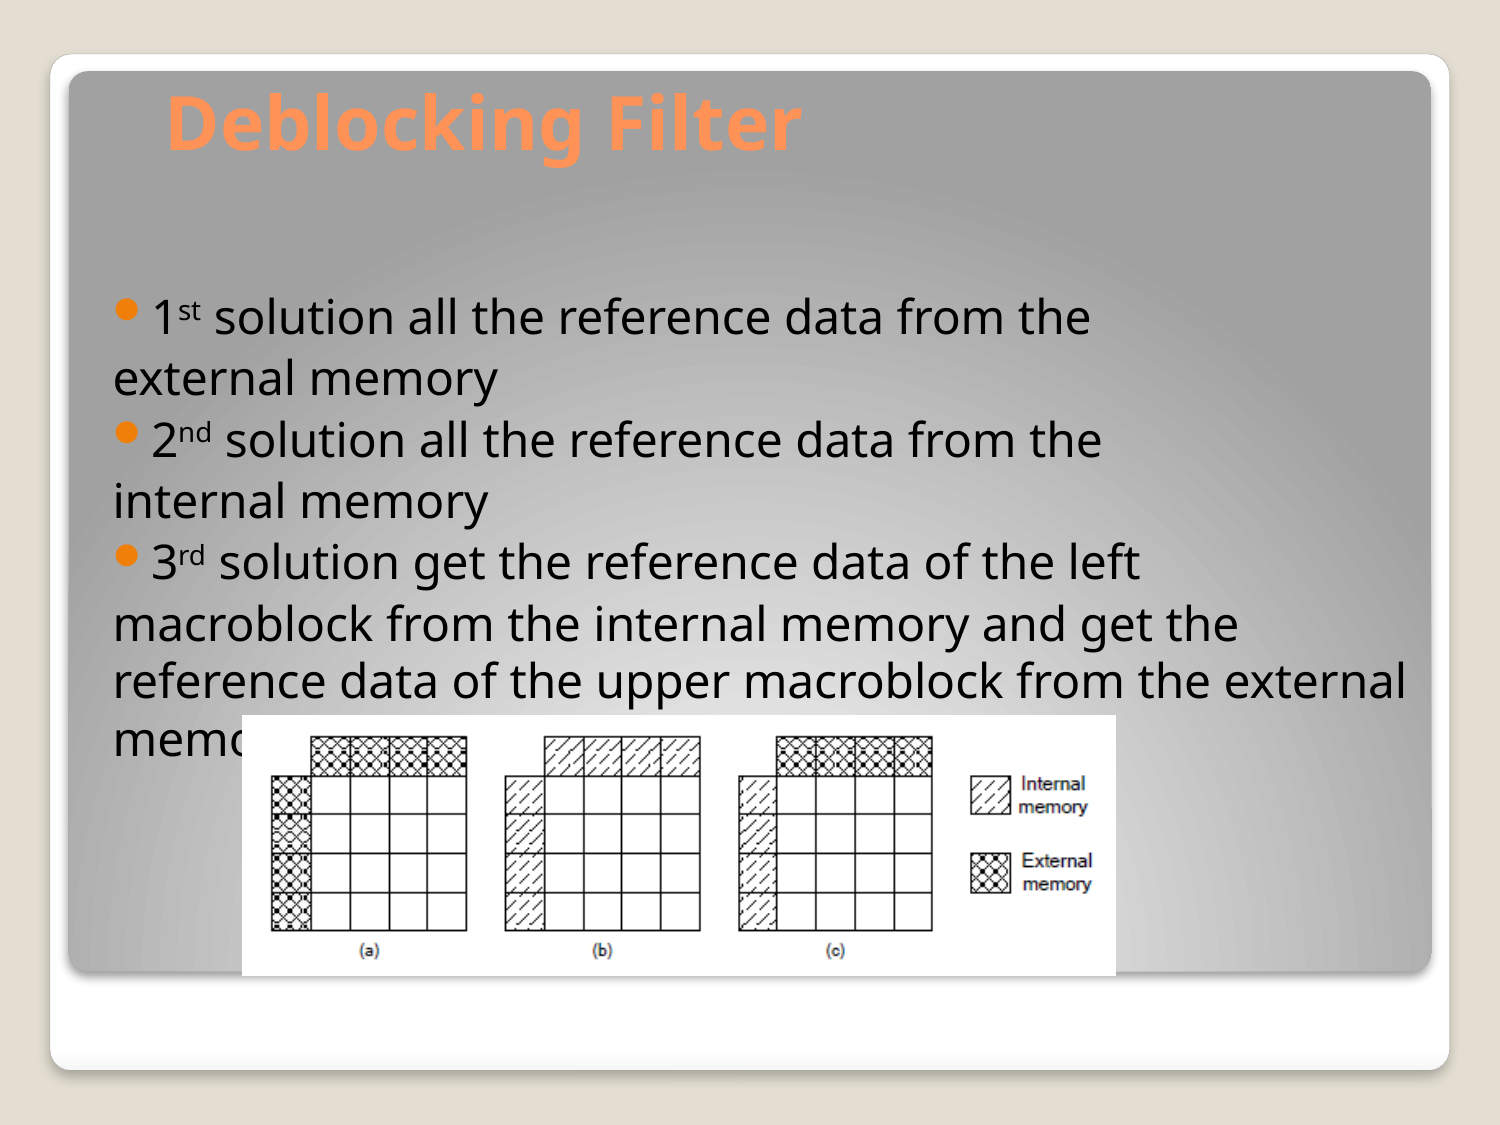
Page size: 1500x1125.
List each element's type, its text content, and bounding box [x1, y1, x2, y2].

list 1st solution all the reference data from the external memory 2nd solution all the reference data from the internal memory 3rd solution get the reference data of the left macroblock from the internal memory and get the reference data of the upper macroblock from the external memory [82, 86, 1425, 774]
title Deblocking Filter [150, 45, 1365, 86]
picture [241, 715, 1117, 976]
